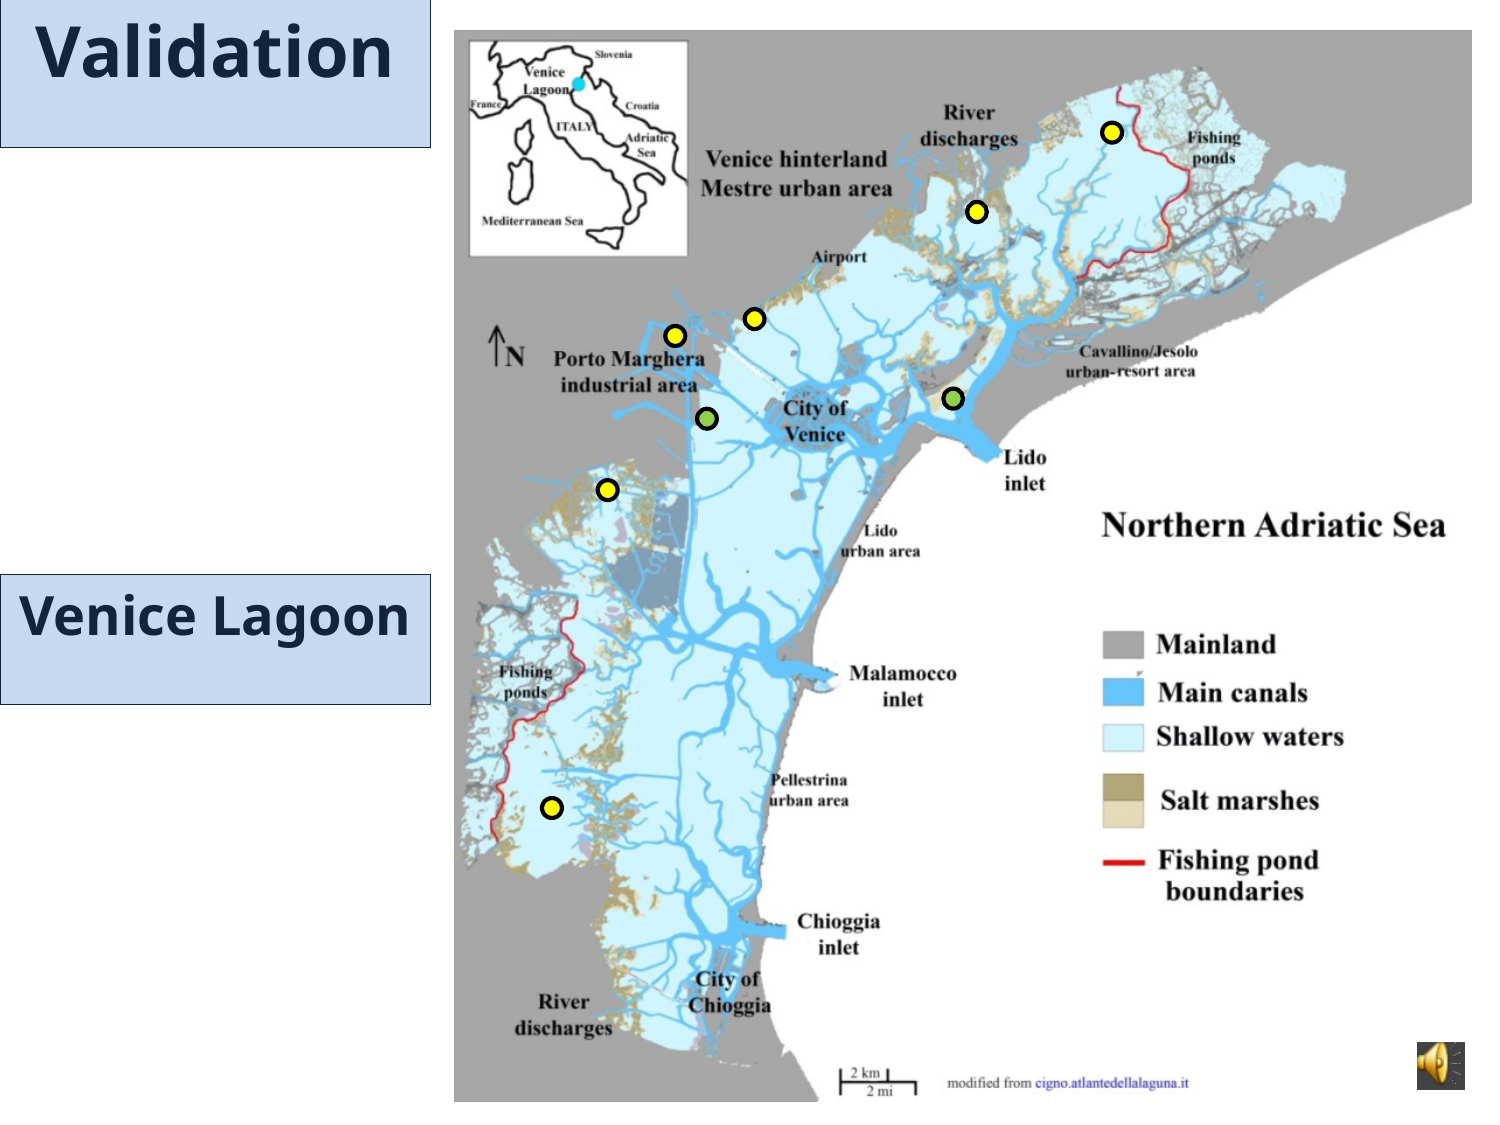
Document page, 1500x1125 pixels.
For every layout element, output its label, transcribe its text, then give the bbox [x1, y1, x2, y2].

text_box Validation [0, 0, 431, 148]
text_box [454, 30, 1472, 1102]
picture [1415, 1040, 1467, 1092]
text_box Venice Lagoon [0, 574, 431, 705]
